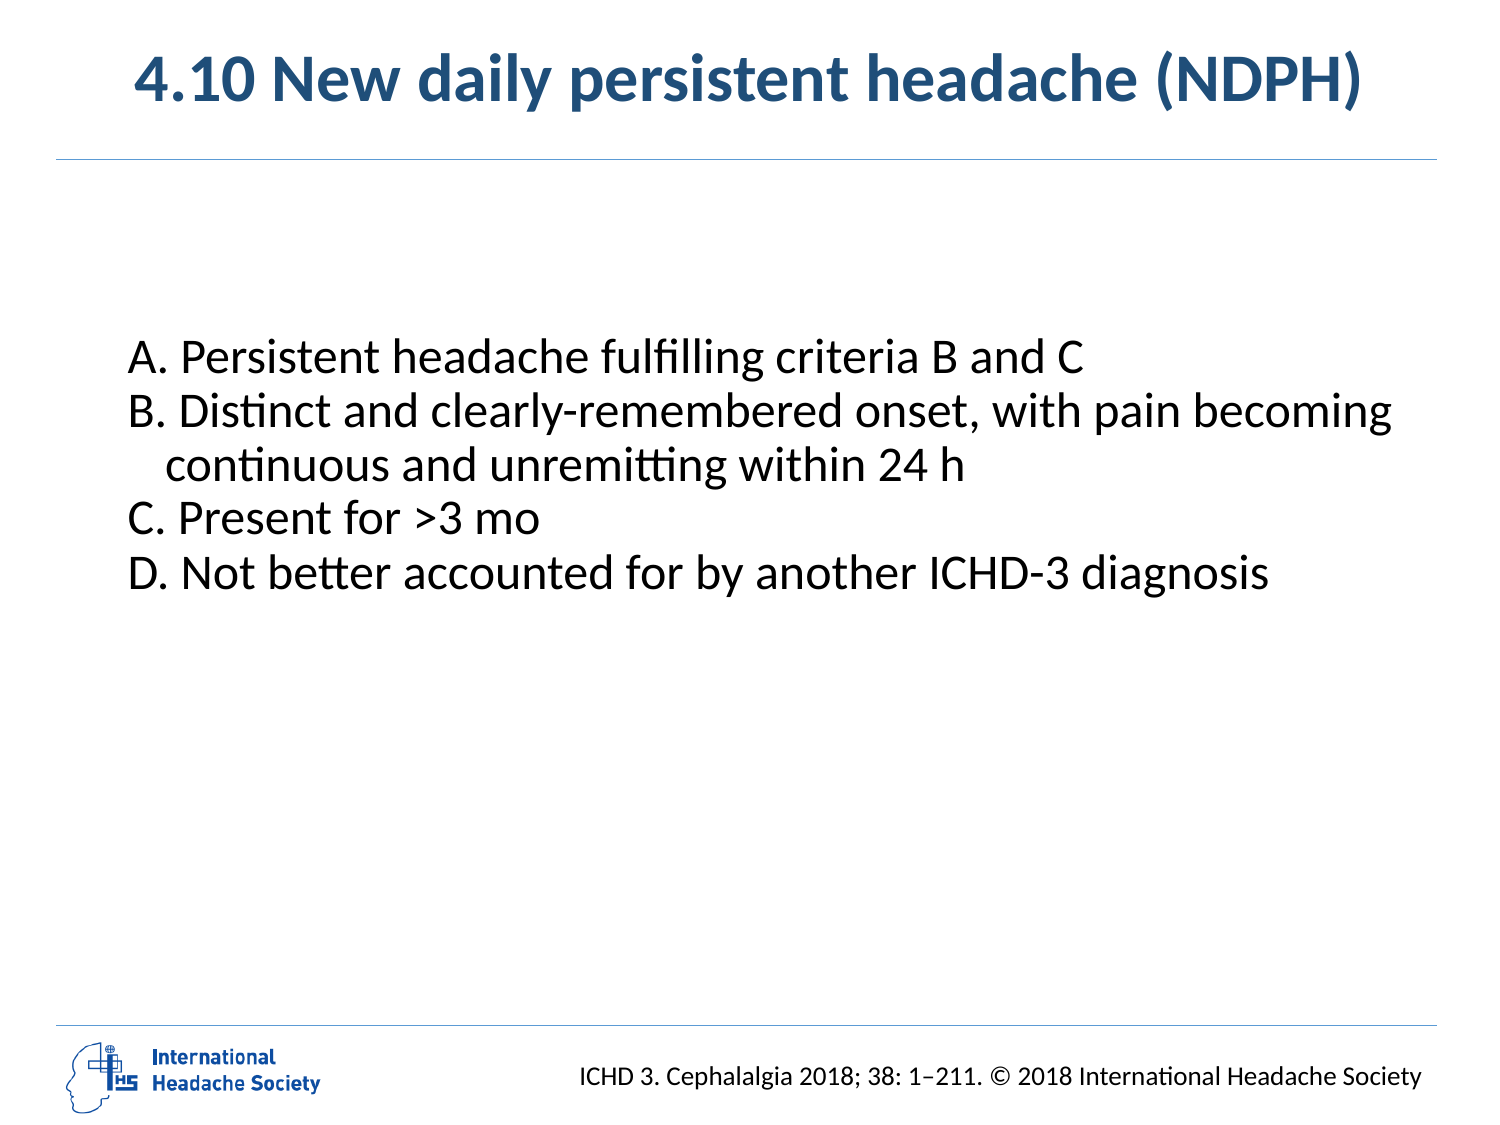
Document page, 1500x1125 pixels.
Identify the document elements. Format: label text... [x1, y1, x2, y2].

picture [52, 1032, 349, 1120]
text_box [56, 174, 1449, 1008]
text_box 4.10 New daily persistent headache (NDPH) [103, 0, 1397, 159]
text_box ICHD 3. Cephalalgia 2018; 38: 1–211. © 2018 International Headache Society [352, 1050, 1437, 1098]
